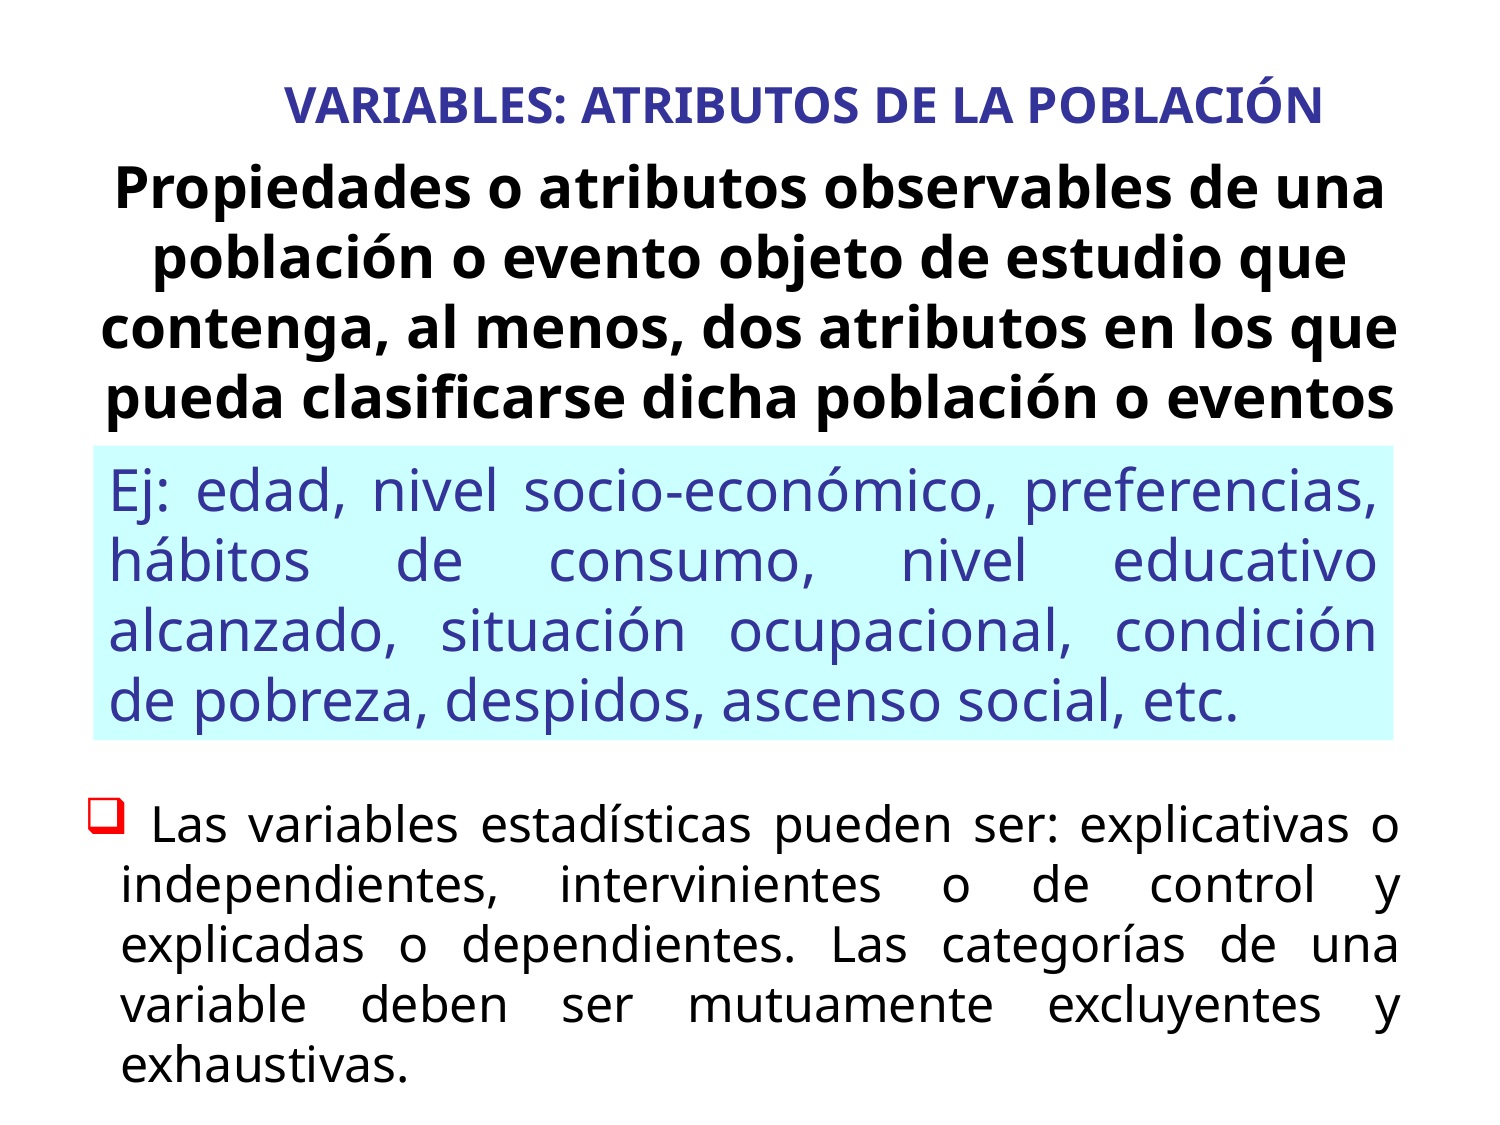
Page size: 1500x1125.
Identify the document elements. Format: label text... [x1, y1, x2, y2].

text_box Las variables estadísticas pueden ser: explicativas o independientes, intervinientes o de control y explicadas o dependientes. Las categorías de una variable deben ser mutuamente excluyentes y exhaustivas. [70, 785, 1417, 1100]
text_box Propiedades o atributos observables de una población o evento objeto de estudio que contenga, al menos, dos atributos en los que pueda clasificarse dicha población o eventos [56, 142, 1444, 438]
text_box VARIABLES: ATRIBUTOS DE LA POBLACIÓN [269, 66, 1341, 142]
text_box Ej: edad, nivel socio-económico, preferencias, hábitos de consumo, nivel educativo alcanzado, situación ocupacional, condición de pobreza, despidos, ascenso social, etc. [93, 445, 1394, 741]
